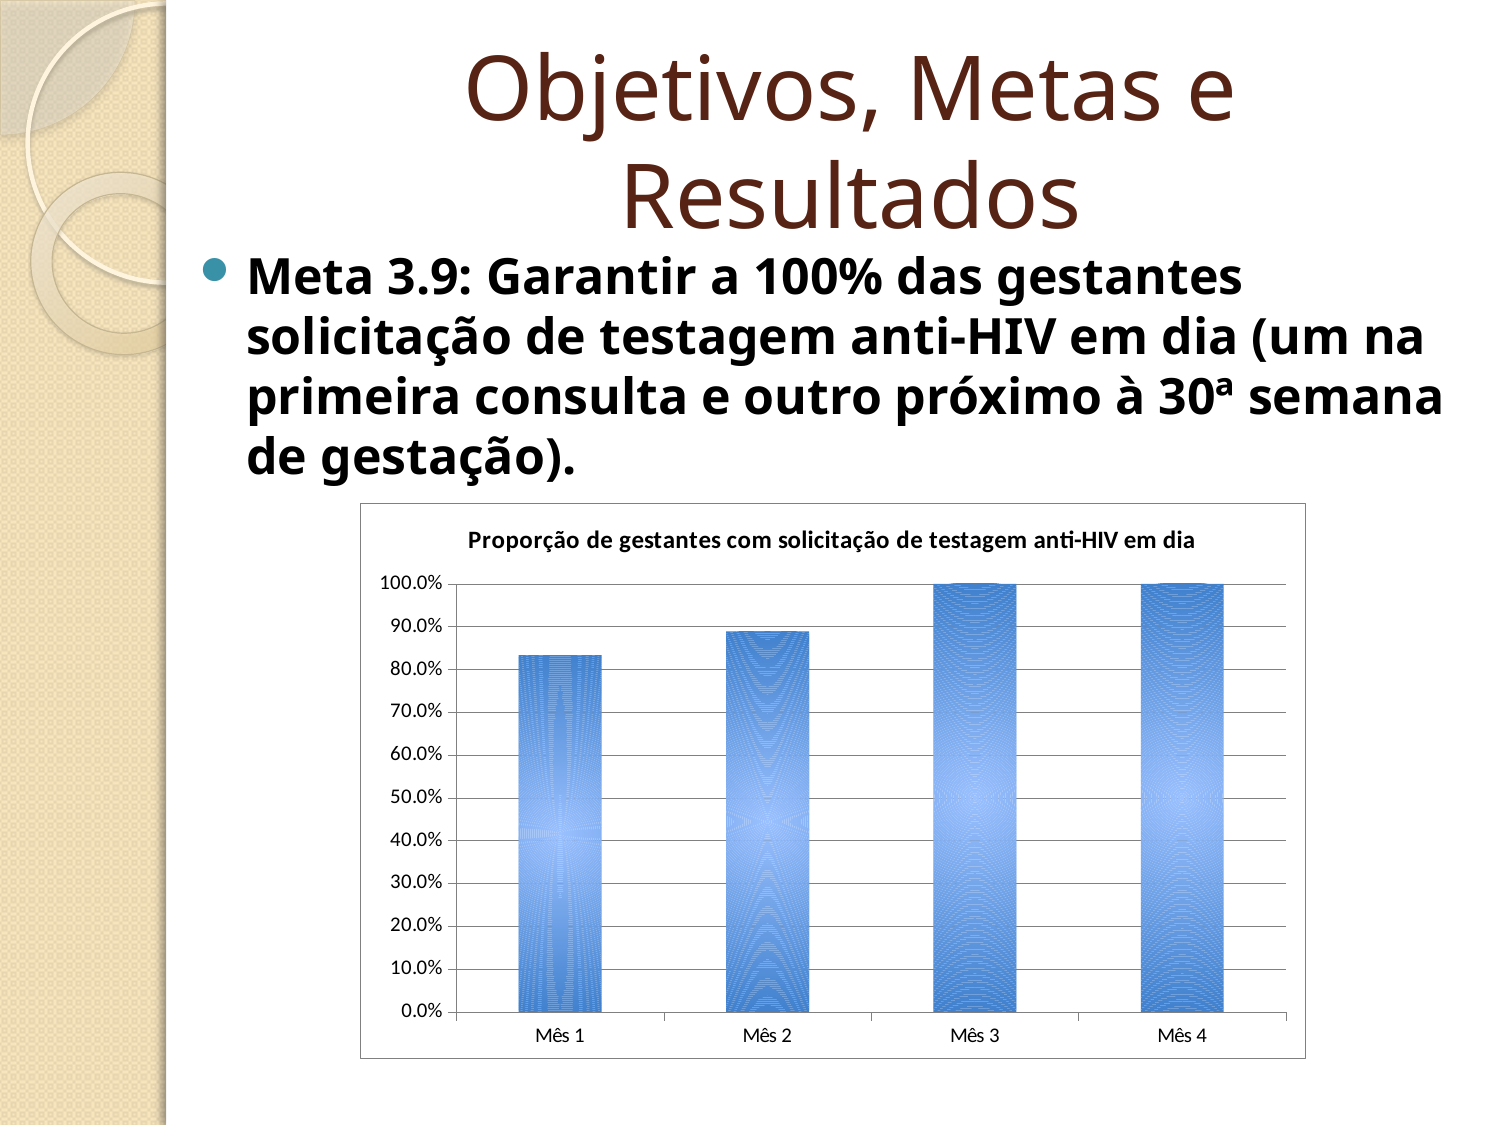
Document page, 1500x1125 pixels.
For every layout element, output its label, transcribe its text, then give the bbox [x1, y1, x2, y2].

chart [359, 503, 1306, 1059]
title Objetivos, Metas e Resultados [235, 45, 1466, 233]
list Meta 3.9: Garantir a 100% das gestantes solicitação de testagem anti-HIV em dia (um na primeira consulta e outro próximo à 30ª semana de gestação). [171, 237, 1500, 1025]
